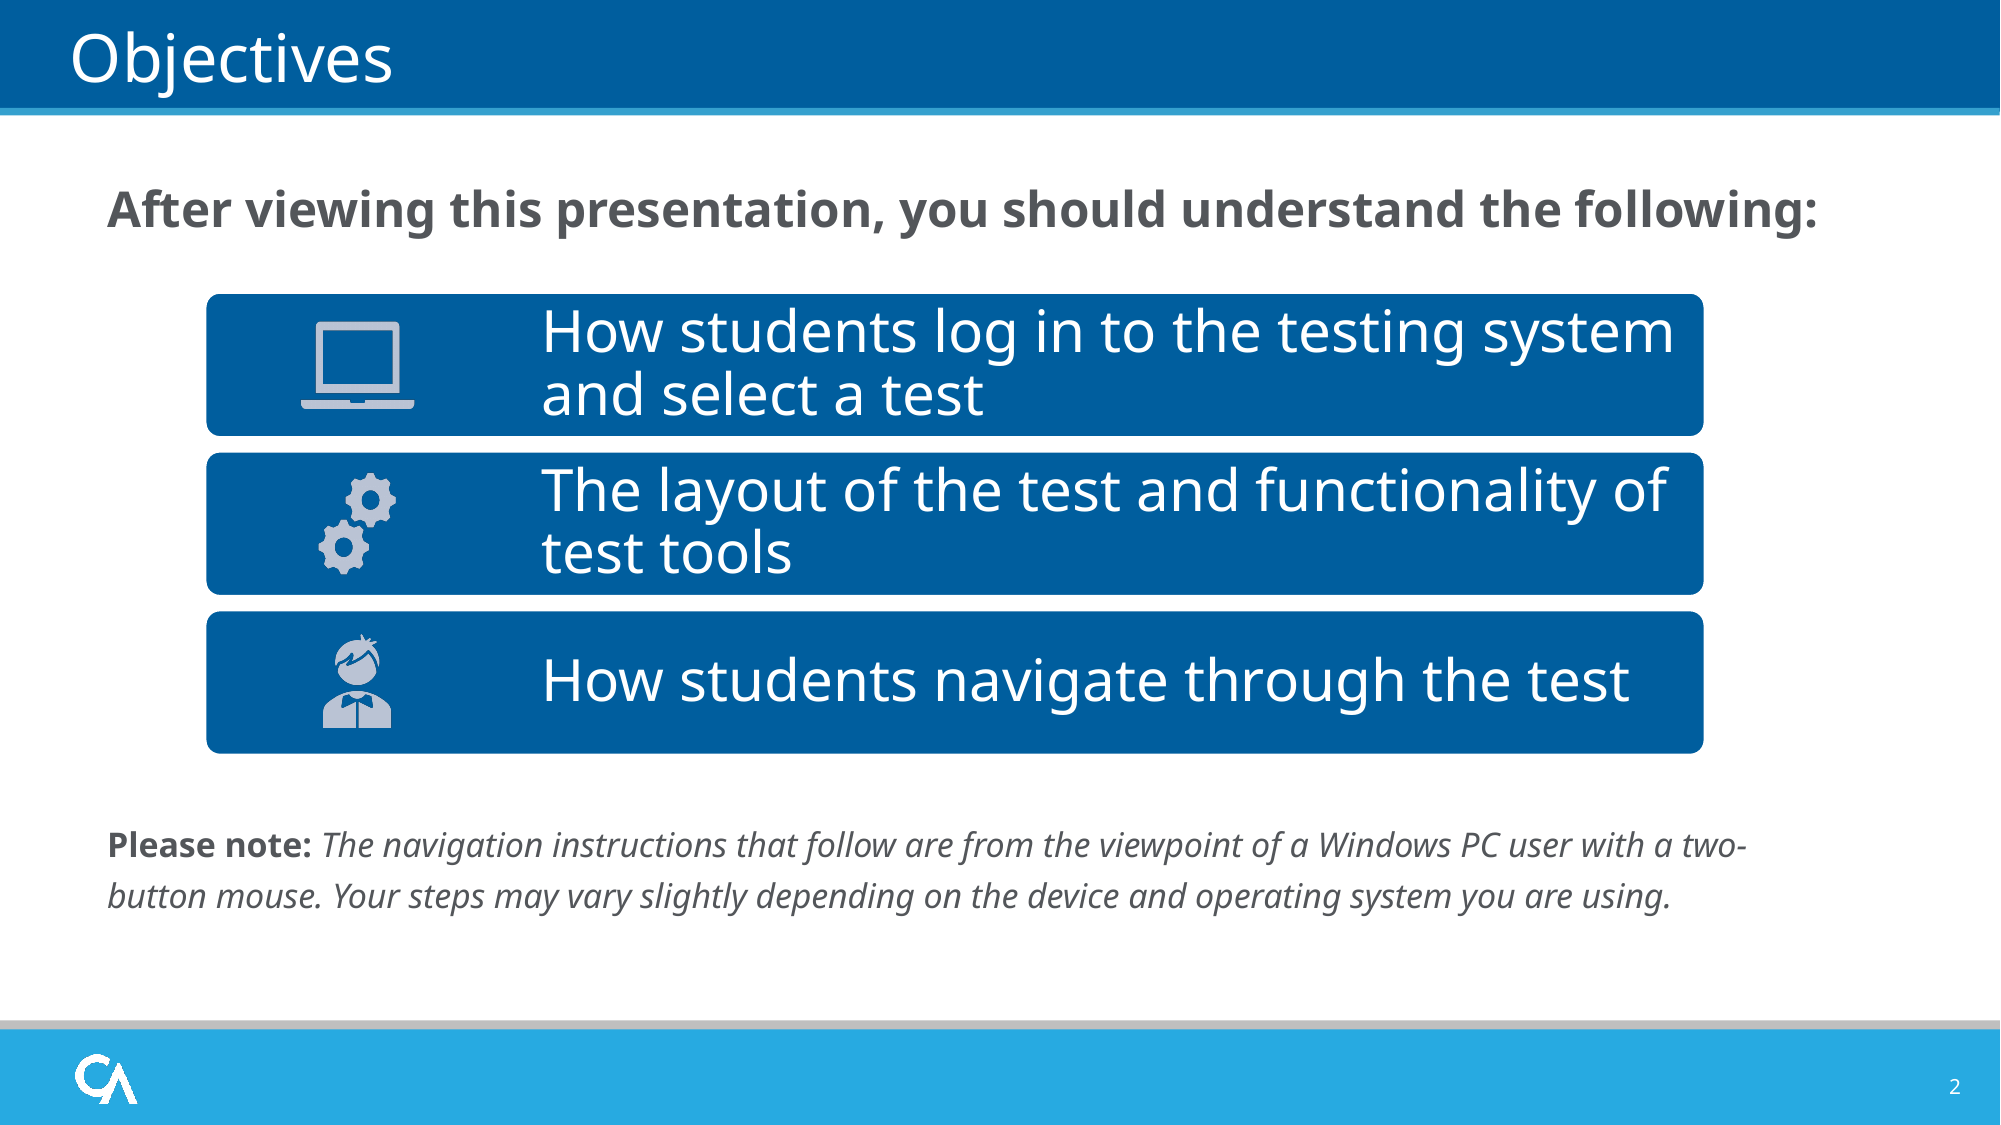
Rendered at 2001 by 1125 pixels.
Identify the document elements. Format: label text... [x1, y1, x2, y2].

list After viewing this presentation, you should understand the following: Please note: The navigation instructions that follow are from the viewpoint of a Windows PC user with a two-button mouse. Your steps may vary slightly depending on the device and operating system you are using. [107, 163, 1840, 979]
slide_number 2 [1916, 1065, 1976, 1110]
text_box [205, 292, 1705, 755]
title Objectives [69, 10, 1878, 96]
picture [75, 1054, 138, 1104]
